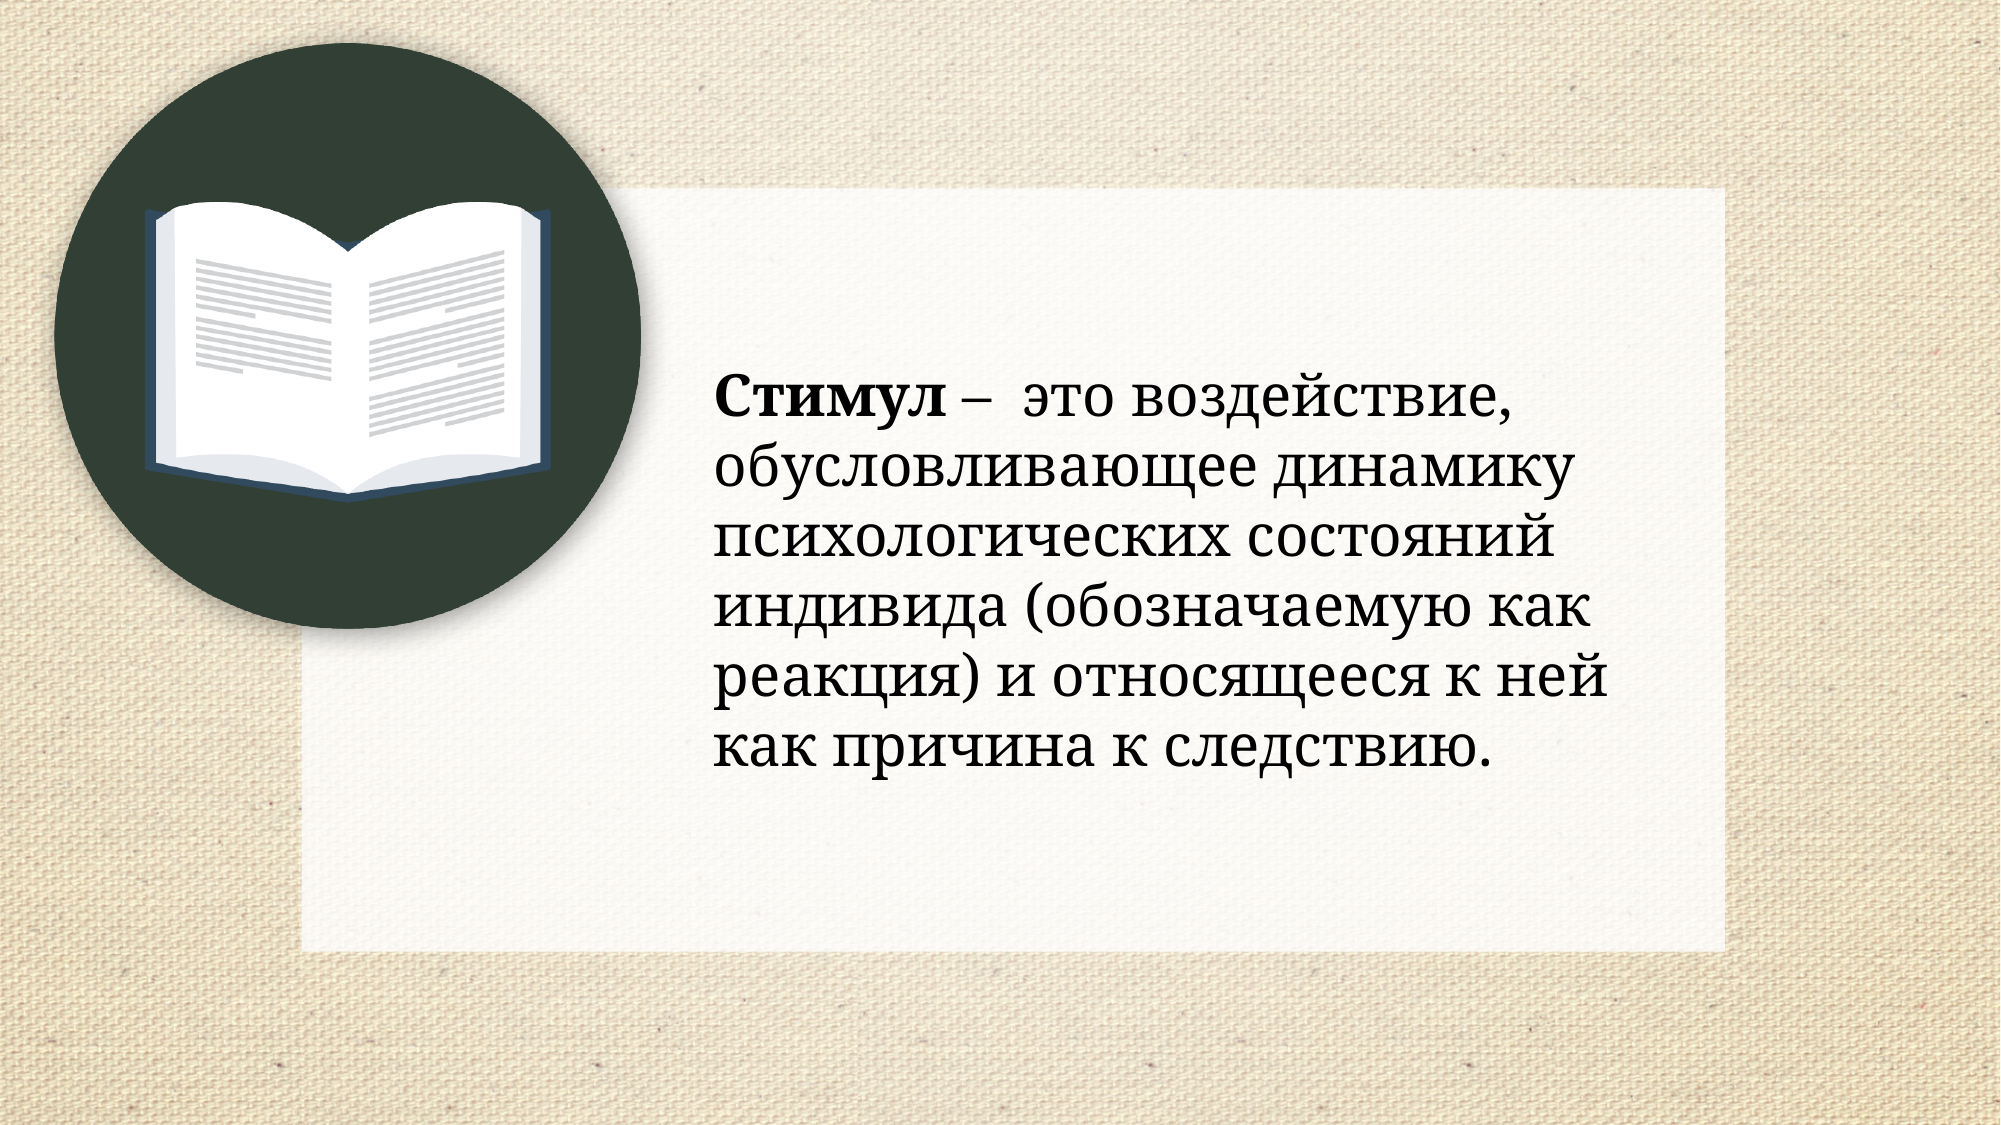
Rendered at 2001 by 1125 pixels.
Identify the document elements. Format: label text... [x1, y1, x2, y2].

text_box Стимул – это воздействие, обусловливающее динамику психологических состояний индивида (обозначаемую как реакция) и относящееся к ней как причина к следствию. [699, 350, 1667, 786]
text_box [0, 0, 2000, 1125]
picture [54, 43, 642, 630]
text_box [300, 187, 1726, 953]
